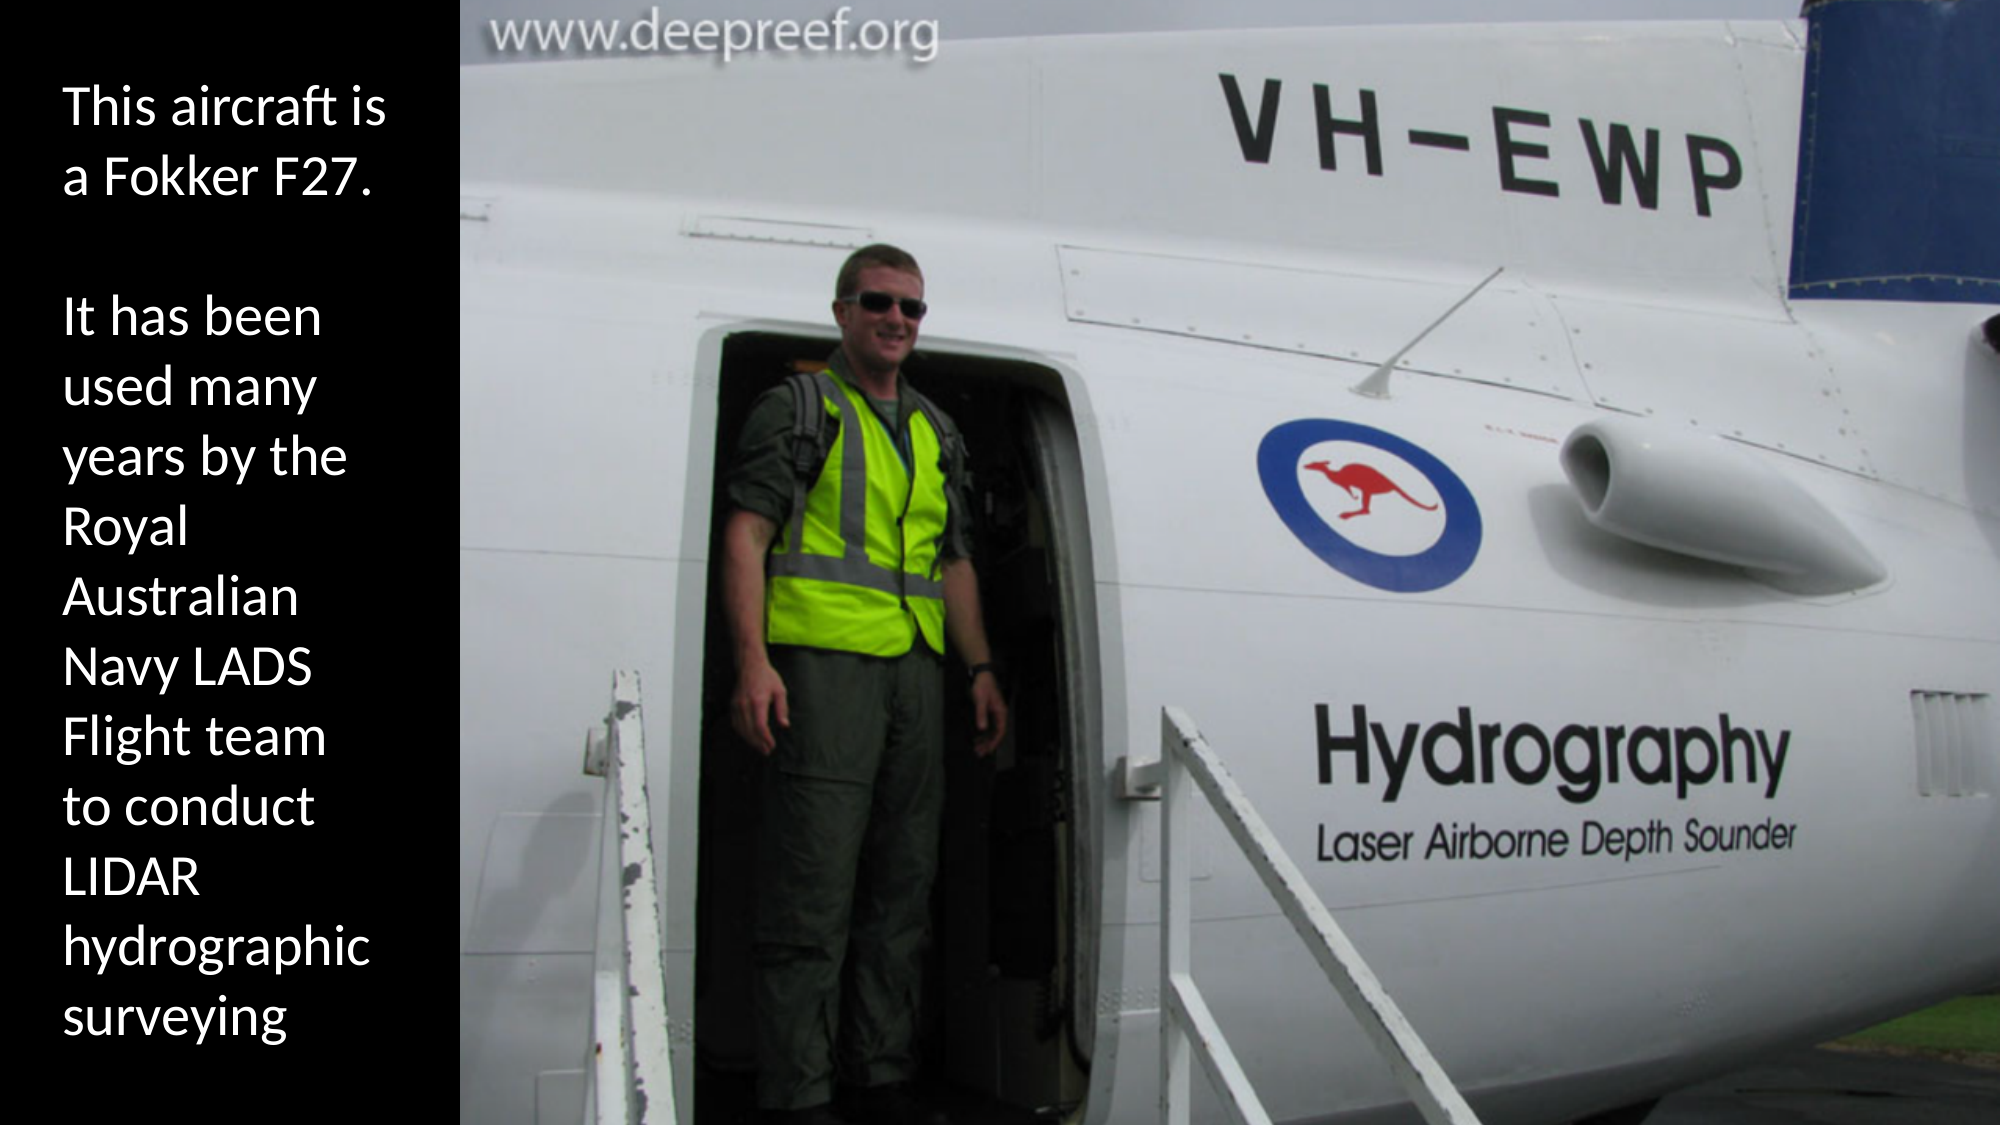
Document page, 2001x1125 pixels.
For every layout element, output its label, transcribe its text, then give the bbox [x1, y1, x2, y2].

picture [460, 0, 2000, 1125]
text_box This aircraft is a Fokker F27. It has been used many years by the Royal Australian Navy LADS Flight team to conduct LIDAR hydrographic surveying [47, 60, 406, 1055]
